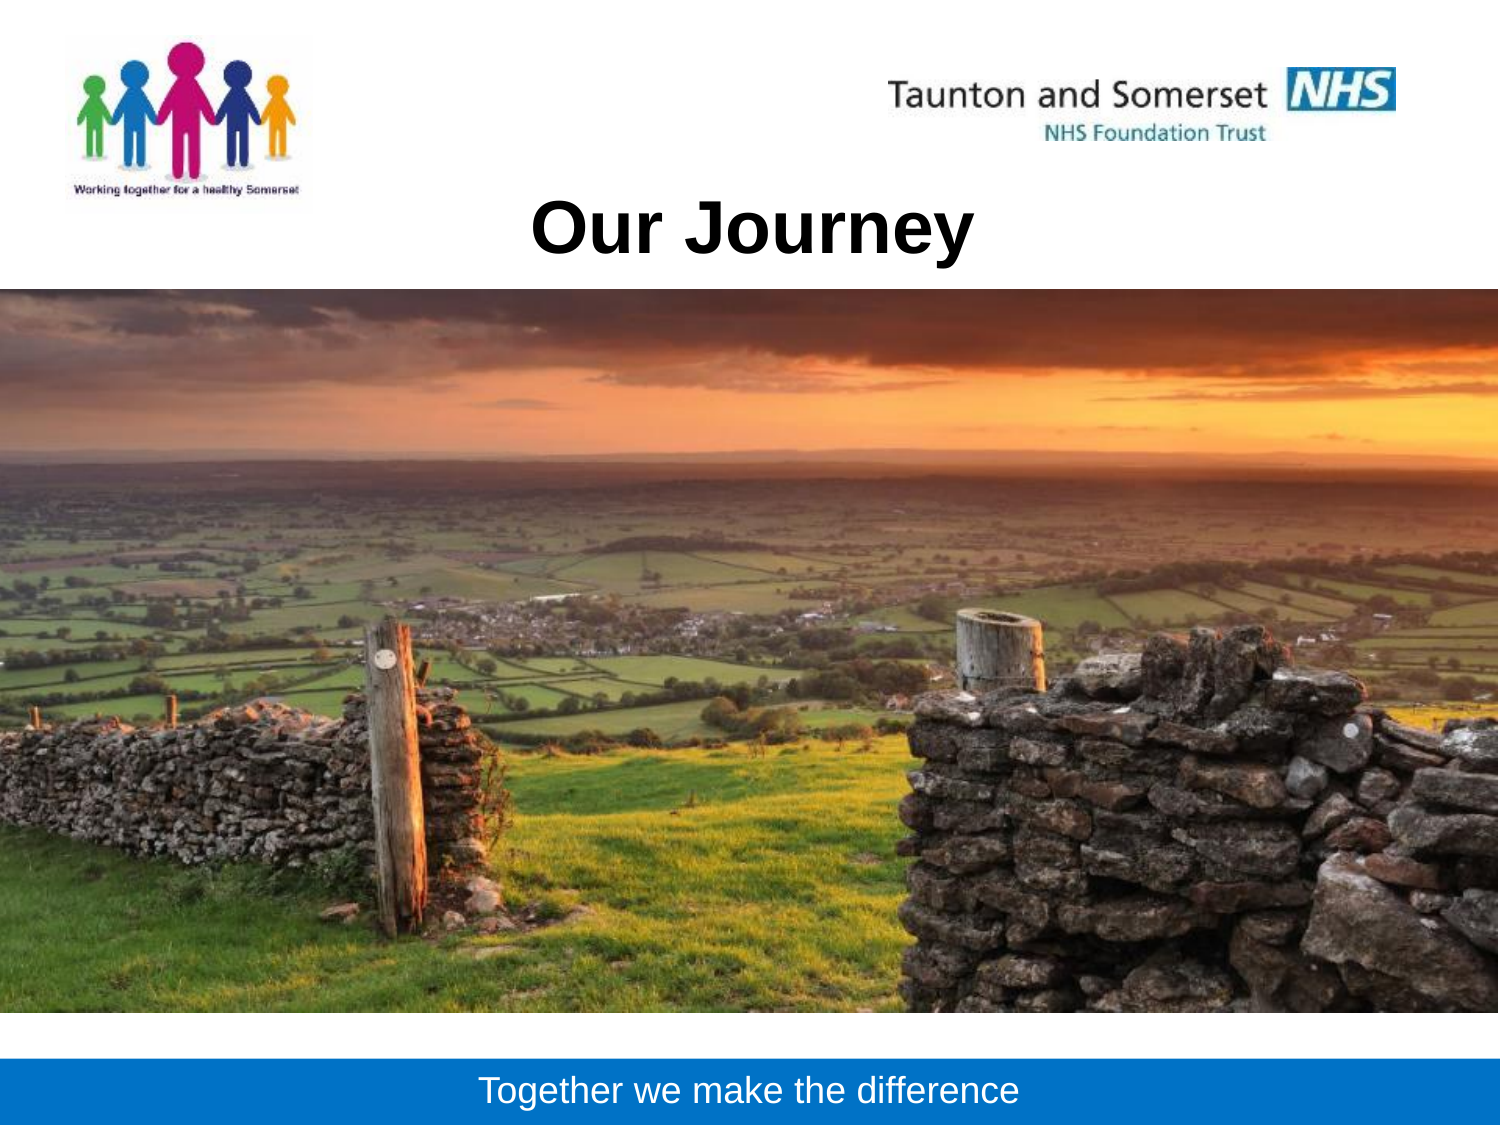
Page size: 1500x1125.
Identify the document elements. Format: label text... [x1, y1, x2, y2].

picture [888, 67, 1396, 141]
picture [0, 288, 1498, 1014]
text_box Our Journey [78, 171, 1429, 263]
picture [65, 35, 313, 214]
